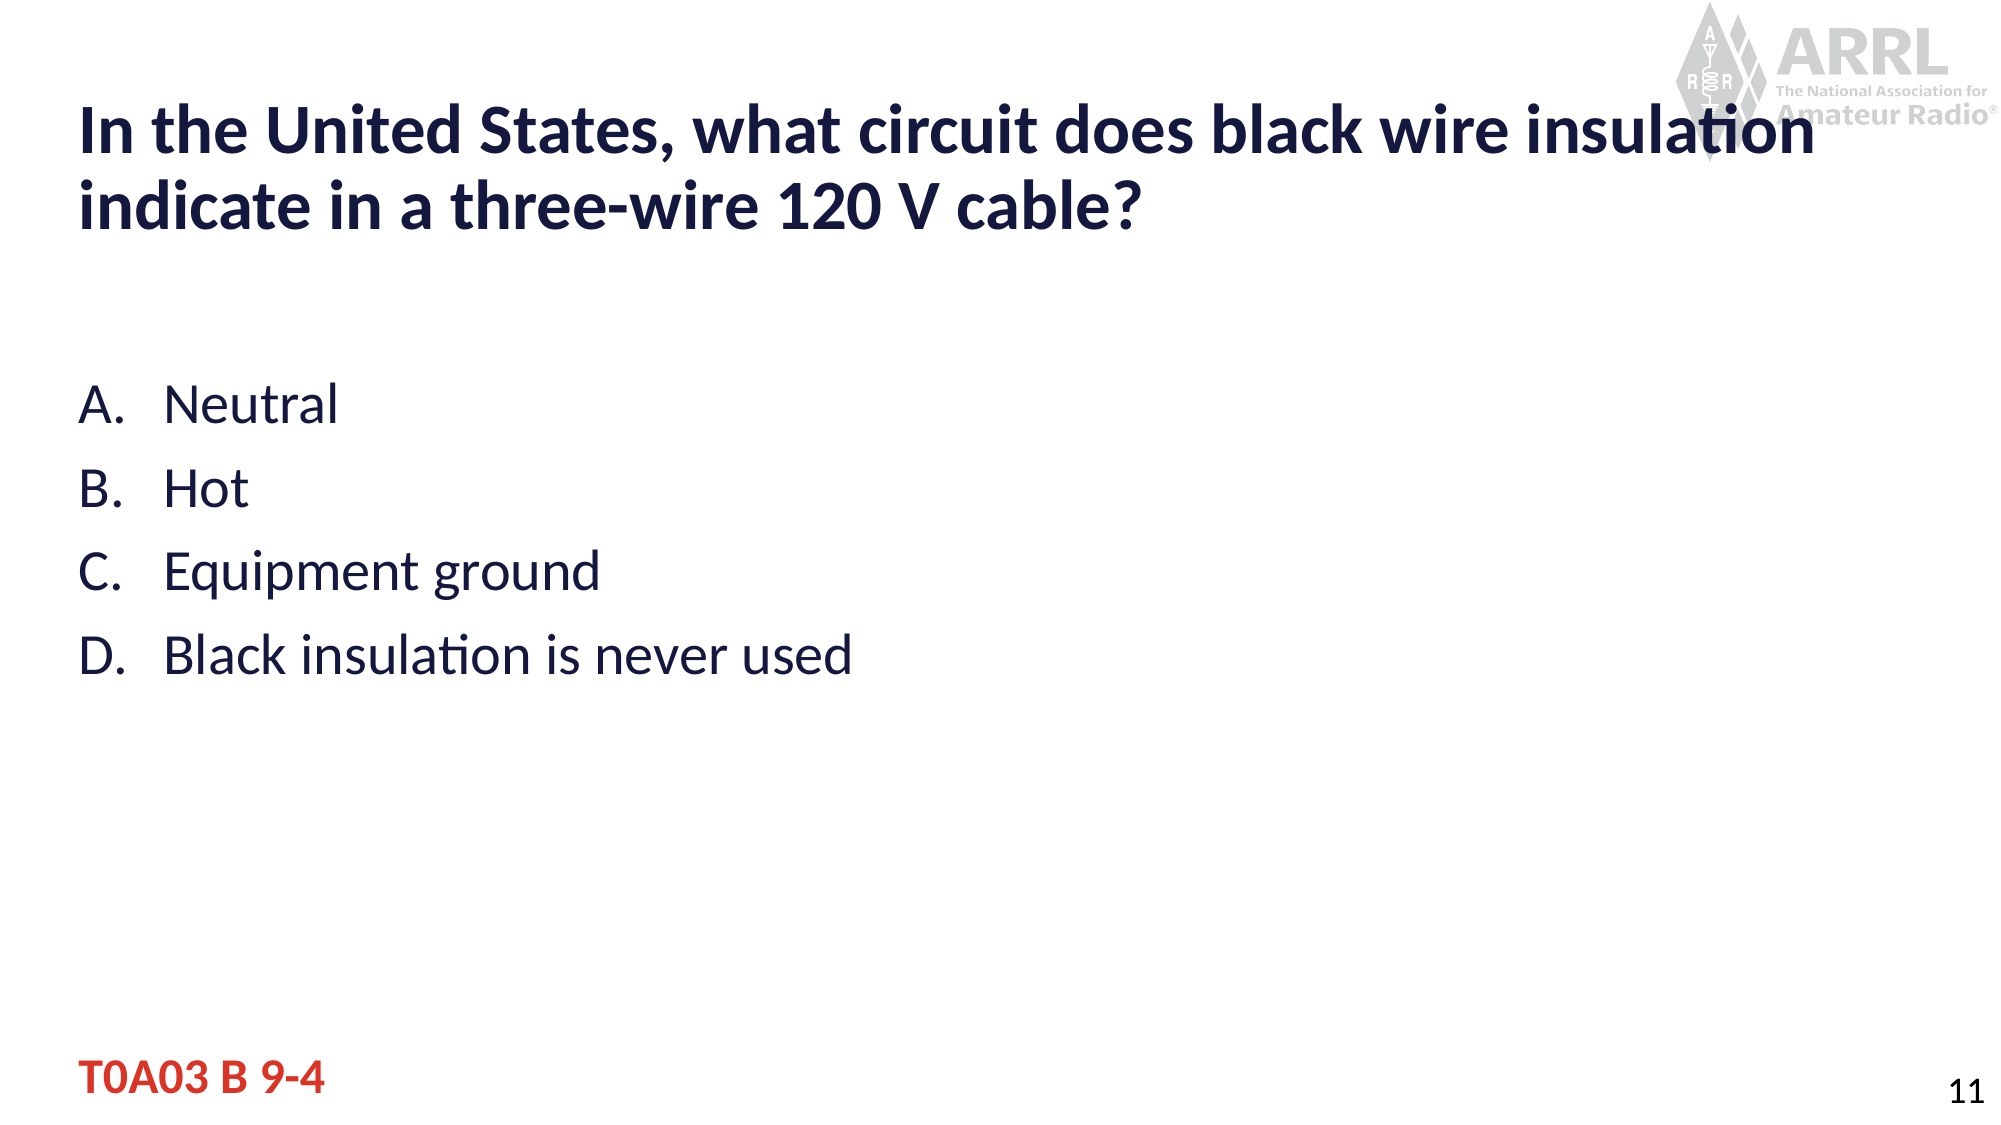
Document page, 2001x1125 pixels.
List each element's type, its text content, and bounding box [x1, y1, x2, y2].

list Neutral Hot Equipment ground Black insulation is never used [63, 365, 1863, 989]
text_box T0A03 B 9-4 [63, 1036, 921, 1112]
title In the United States, what circuit does black wire insulation indicate in a three-wire 120 V cable? [63, 59, 1863, 278]
picture [1674, 0, 2000, 164]
